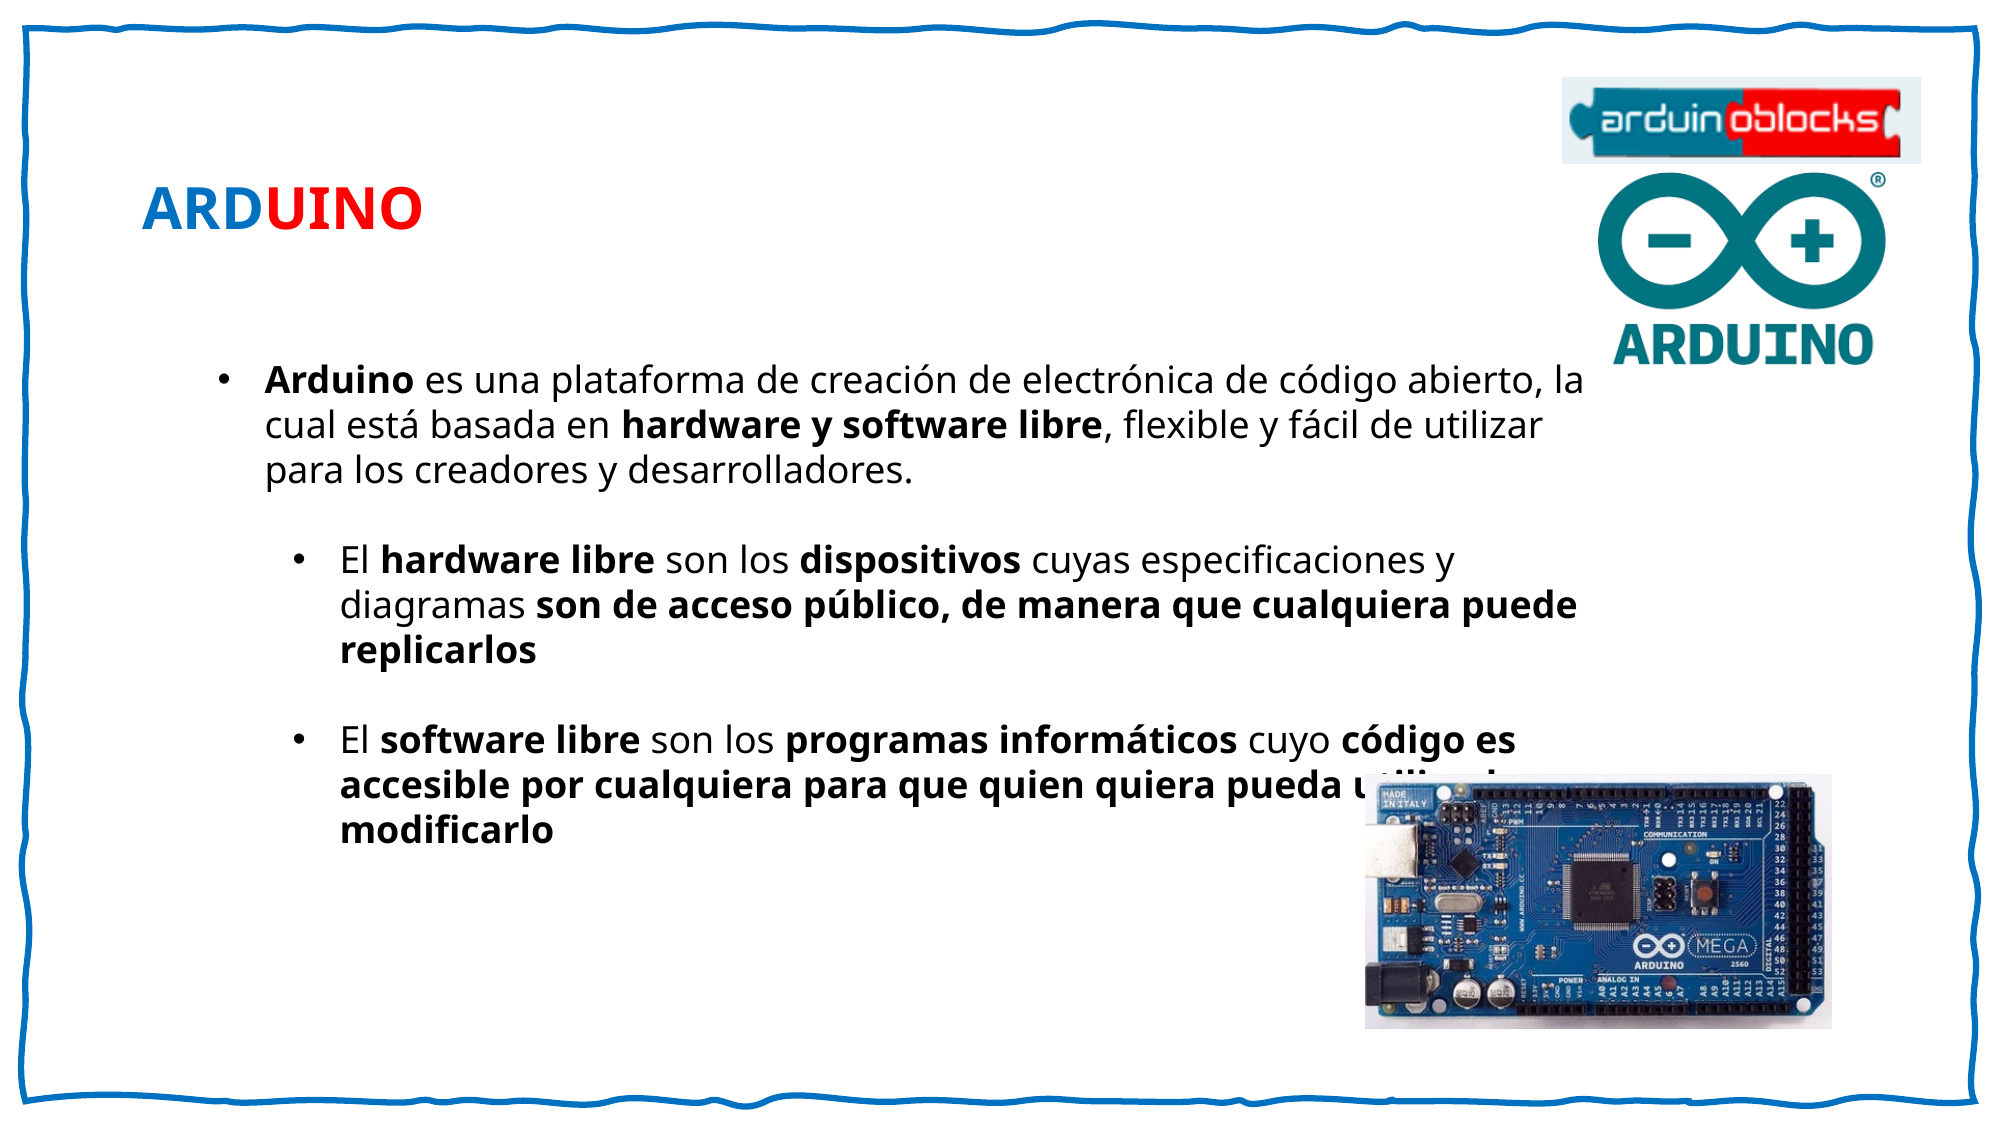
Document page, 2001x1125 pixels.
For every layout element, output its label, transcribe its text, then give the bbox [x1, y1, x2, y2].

picture [1364, 773, 1833, 1030]
text_box [19, 21, 1981, 1108]
picture [1562, 77, 1922, 165]
text_box ARDUINO Arduino es una plataforma de creación de electrónica de código abierto, la cual está basada en hardware y software libre, flexible y fácil de utilizar para los creadores y desarrolladores. El hardware libre son los dispositivos cuyas especificaciones y diagramas son de acceso público, de manera que cualquiera puede replicarlos El software libre son los programas informáticos cuyo código es accesible por cualquiera para que quien quiera pueda utilizarlo y modificarlo [128, 163, 1640, 1125]
picture [1597, 172, 1886, 366]
